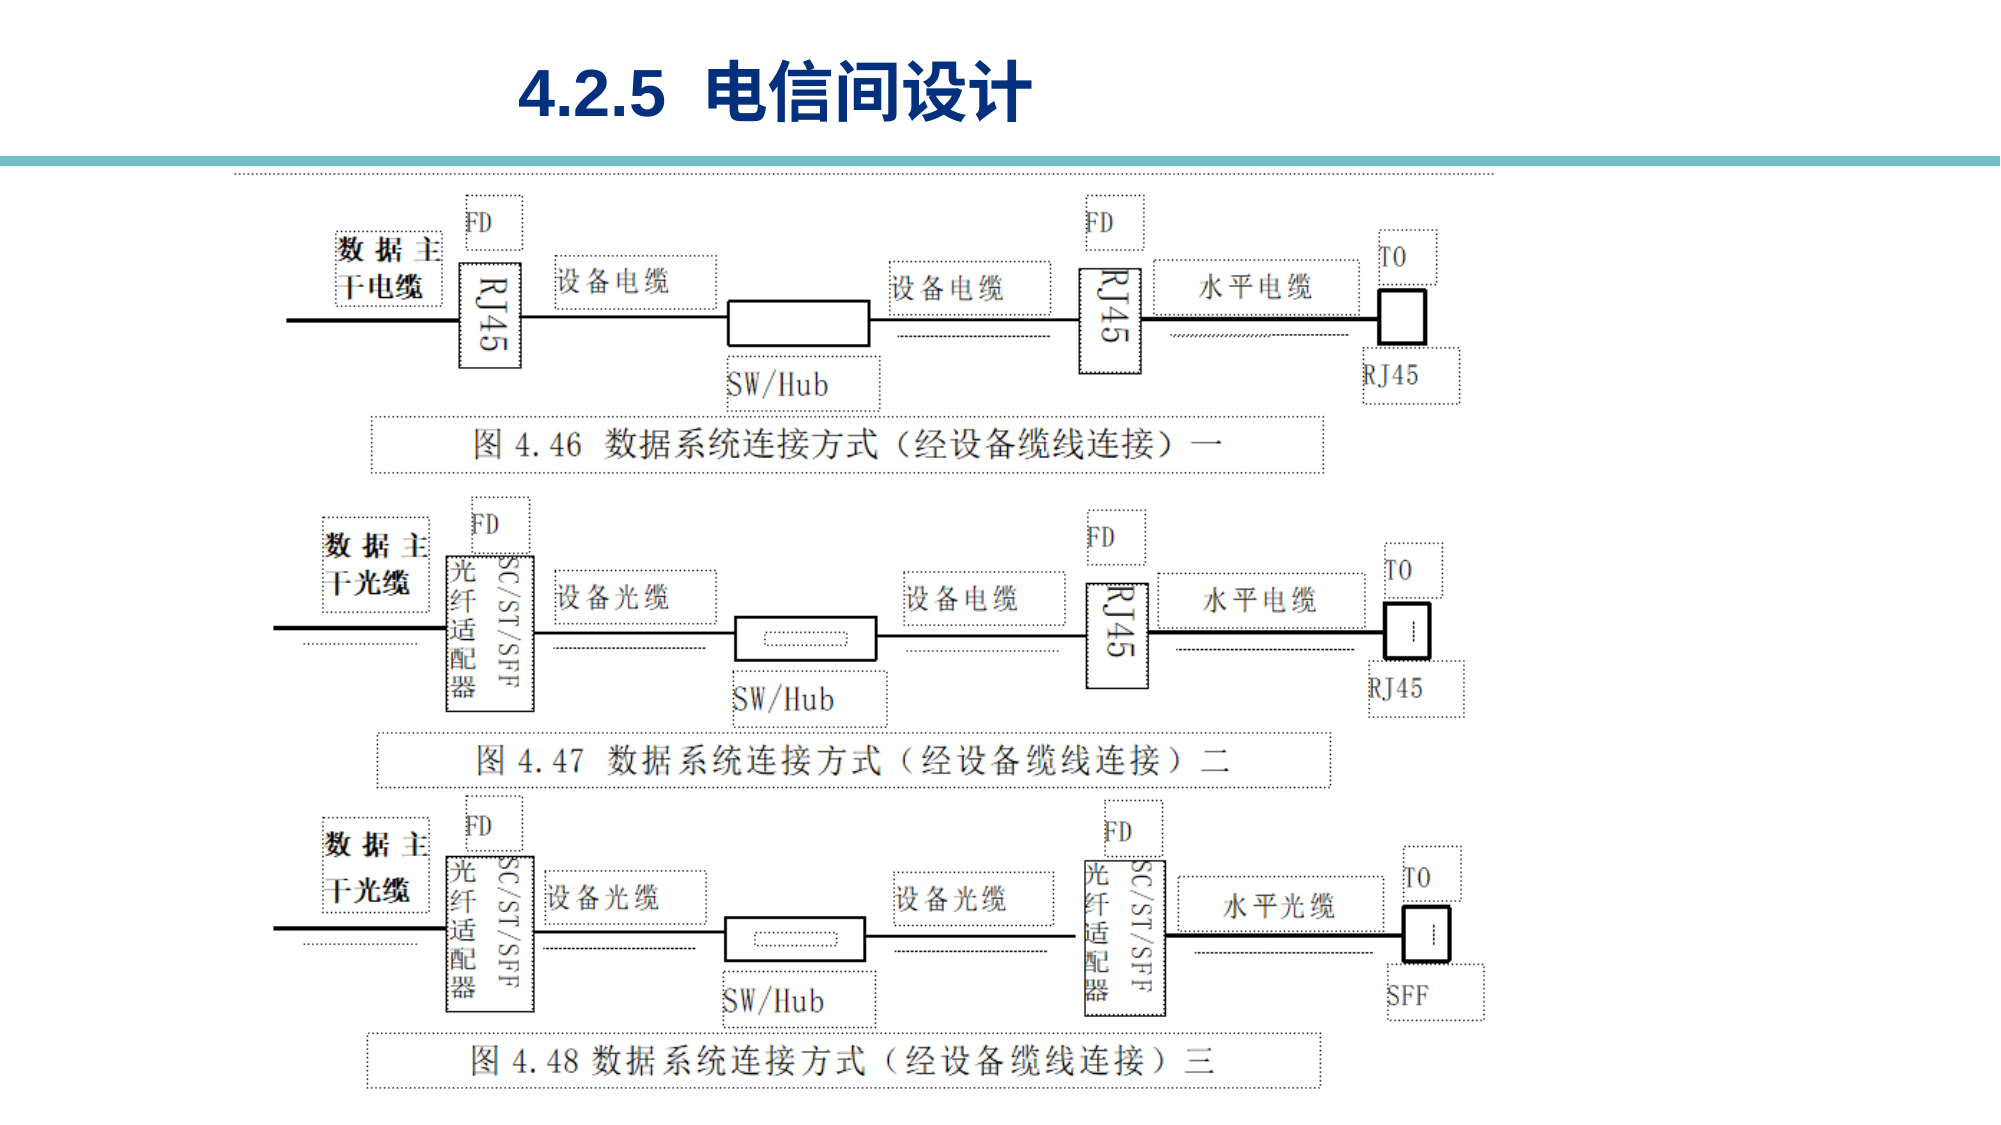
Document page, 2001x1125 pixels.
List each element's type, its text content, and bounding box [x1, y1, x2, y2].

text_box 4.2.5 电信间设计 [503, 42, 1591, 138]
picture [231, 172, 1496, 1096]
